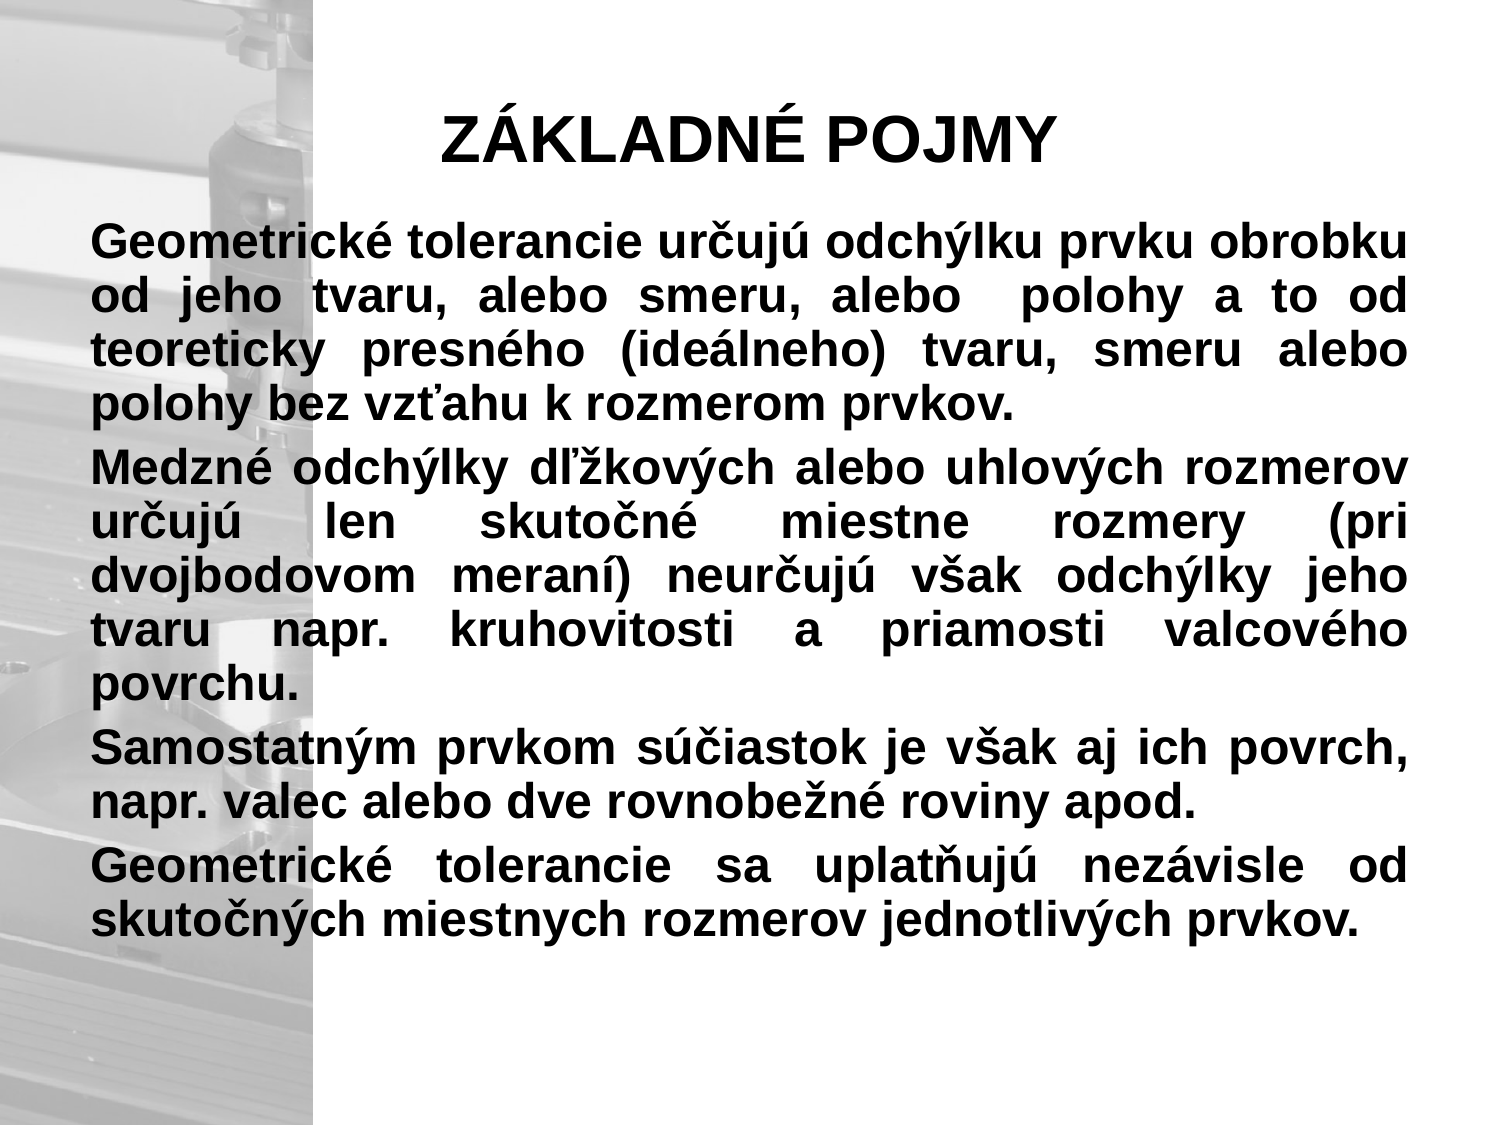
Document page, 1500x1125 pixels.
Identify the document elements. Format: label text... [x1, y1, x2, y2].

picture [0, 0, 314, 1125]
title ZÁKLADNÉ POJMY [318, 75, 1425, 197]
list Geometrické tolerancie určujú odchýlku prvku obrobku od jeho tvaru, alebo smeru, alebo polohy a to od teoreticky presného (ideálneho) tvaru, smeru alebo polohy bez vzťahu k rozmerom prvkov. Medzné odchýlky dľžkových alebo uhlových rozmerov určujú len skutočné miestne rozmery (pri dvojbodovom meraní) neurčujú však odchýlky jeho tvaru napr. kruhovitosti a priamosti valcového povrchu. Samostatným prvkom súčiastok je však aj ich povrch, napr. valec alebo dve rovnobežné roviny apod. Geometrické tolerancie sa uplatňujú nezávisle od skutočných miestnych rozmerov jednotlivých prvkov. [318, 208, 1425, 1035]
